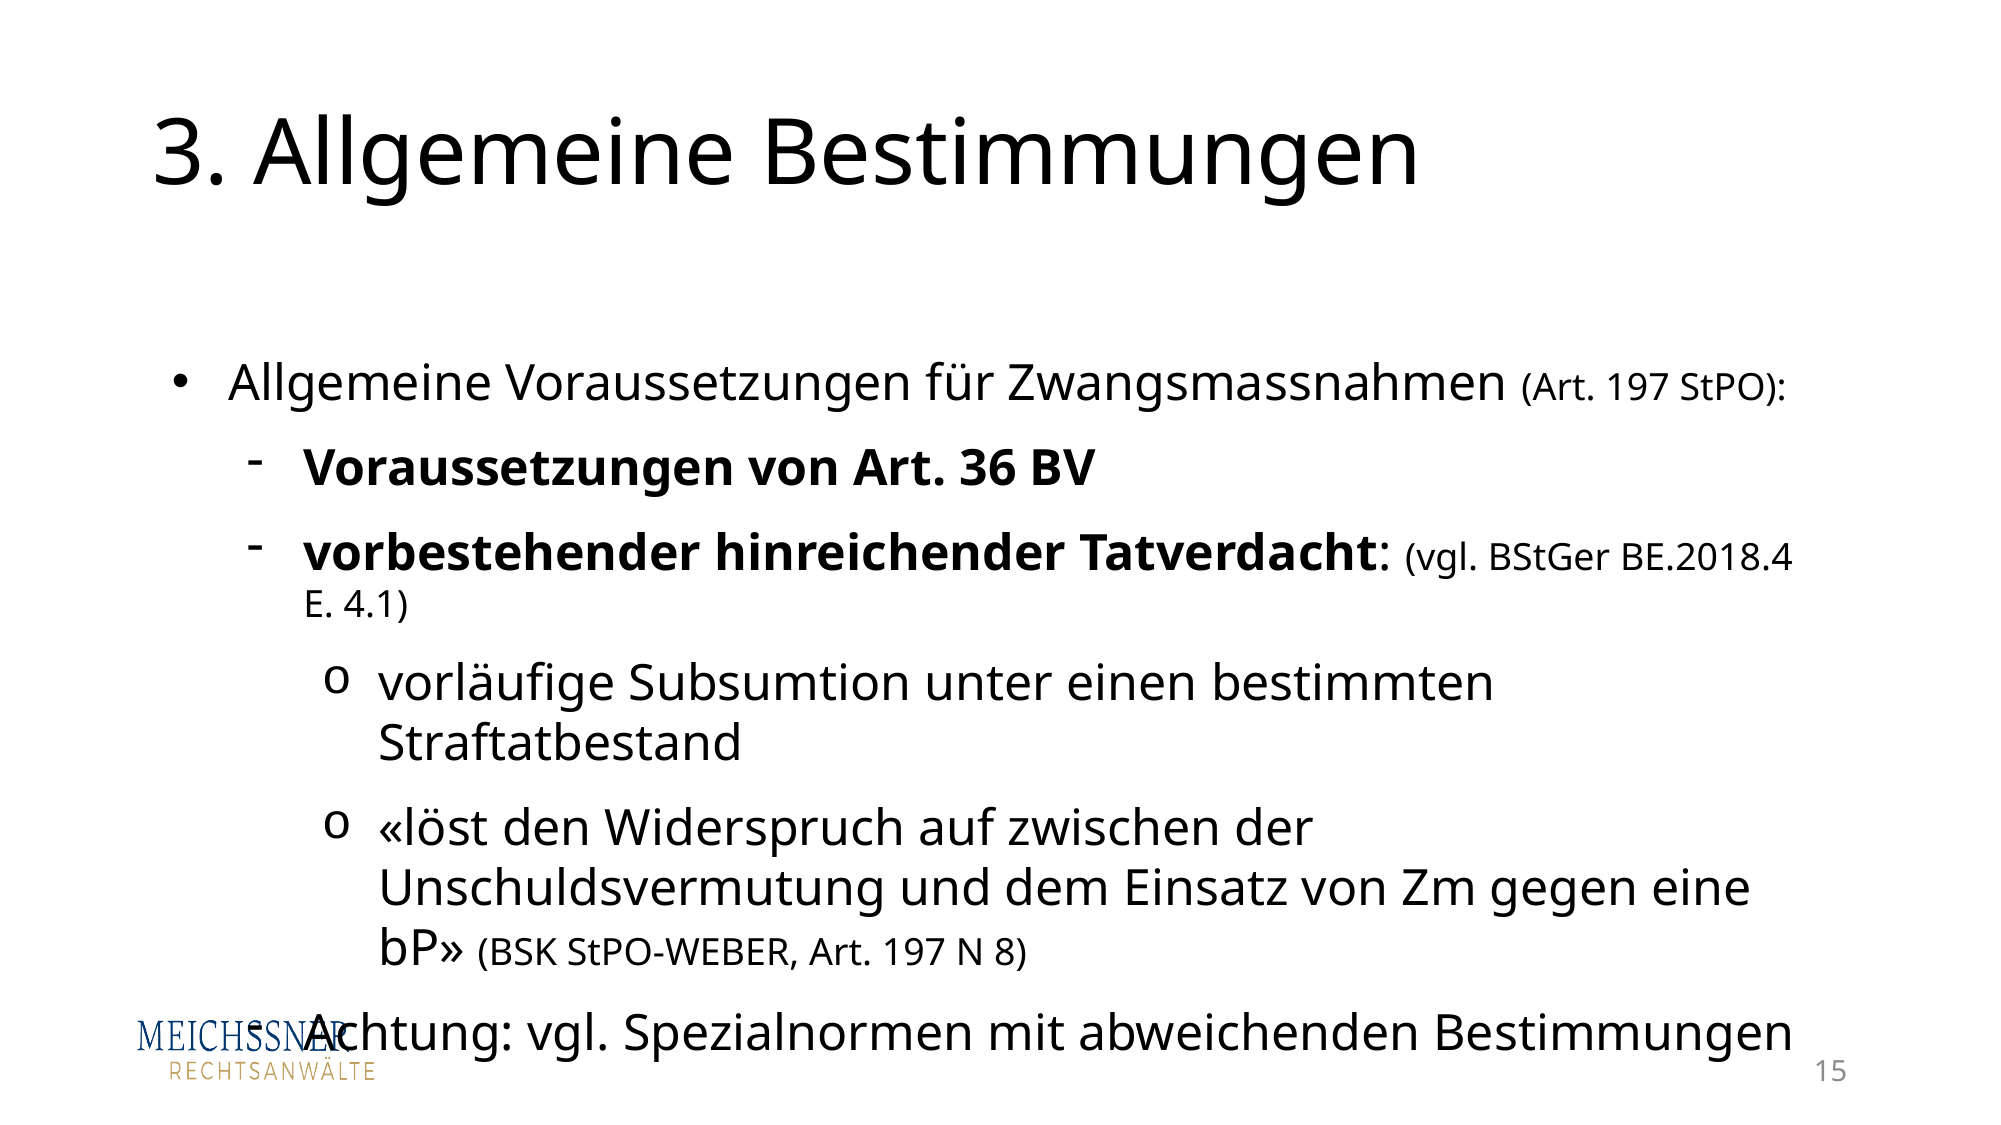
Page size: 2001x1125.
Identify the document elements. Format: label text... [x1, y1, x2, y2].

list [137, 1019, 374, 1080]
slide_number 15 [1412, 1042, 1863, 1103]
text_box Allgemeine Voraussetzungen für Zwangsmassnahmen (Art. 197 StPO): Voraussetzungen von Art. 36 BV vorbestehender hinreichender Tatverdacht: (vgl. BStGer BE.2018.4 E. 4.1) vorläufige Subsumtion unter einen bestimmten Straftatbestand «löst den Widerspruch auf zwischen der Unschuldsvermutung und dem Einsatz von Zm gegen eine bP» (BSK StPO-Weber, Art. 197 N 8) Achtung: vgl. Spezialnormen mit abweichenden Bestimmungen [157, 342, 1821, 1068]
title 3. Allgemeine Bestimmungen [137, 78, 1863, 231]
